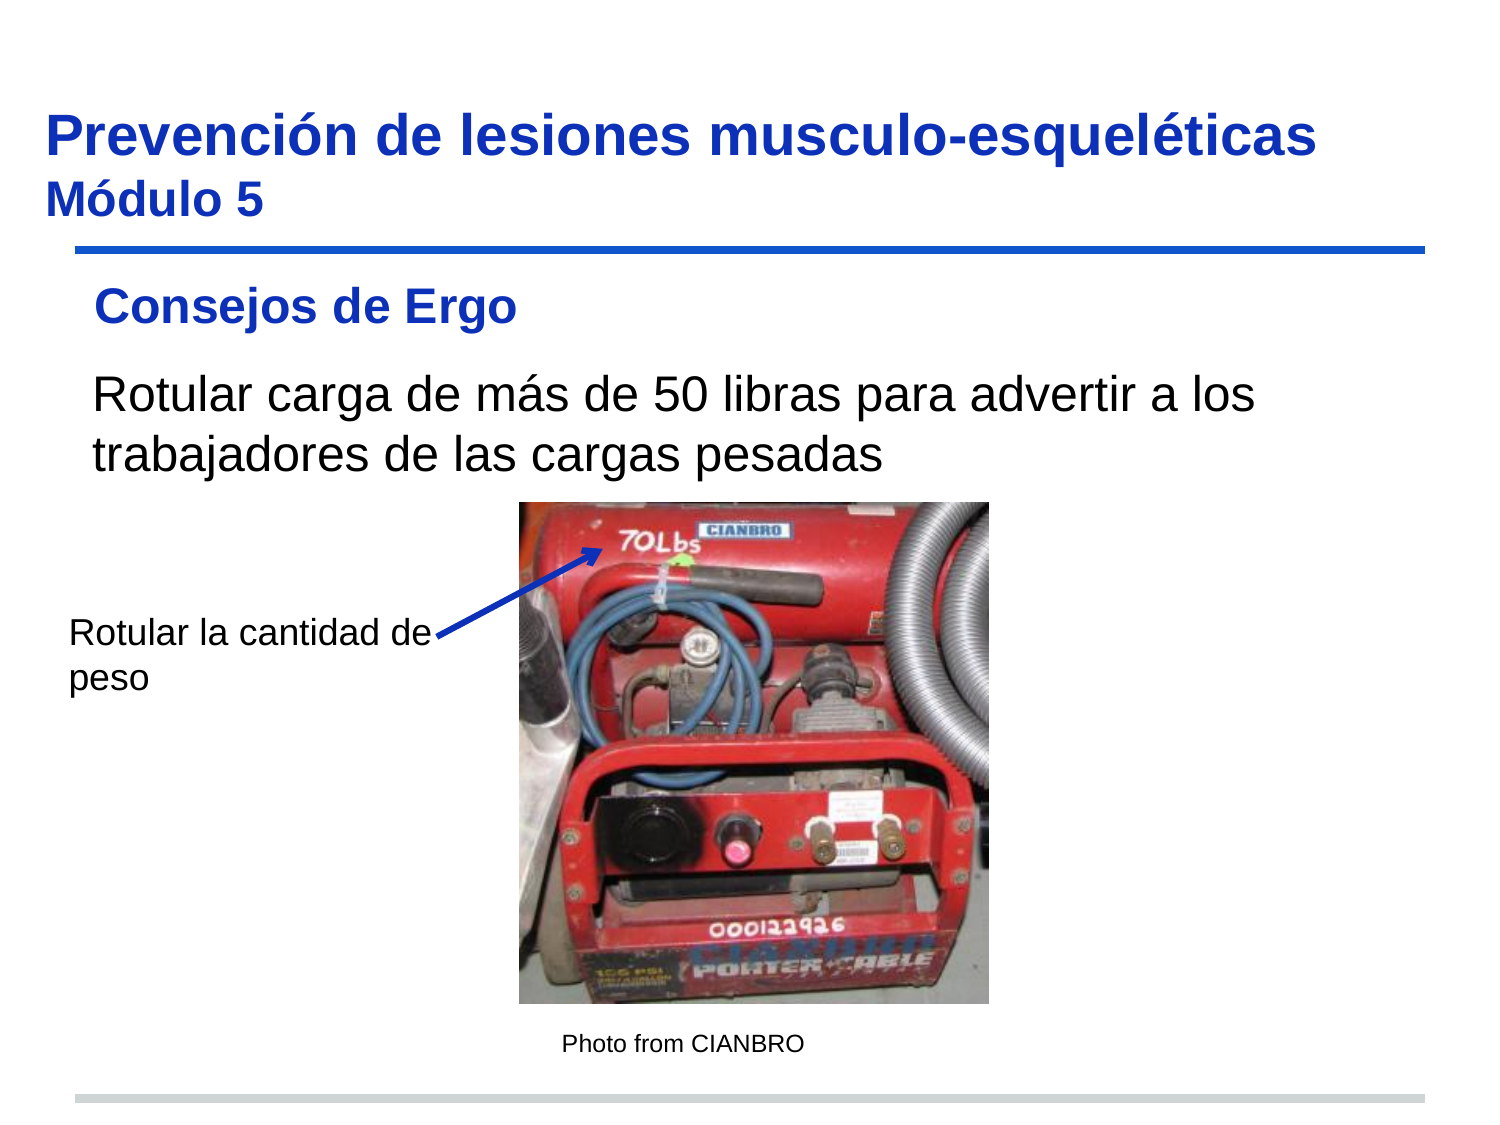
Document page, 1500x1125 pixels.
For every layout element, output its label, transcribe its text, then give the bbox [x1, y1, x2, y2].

text_box Photo from CIANBRO [347, 1020, 1020, 1065]
list Rotular carga de más de 50 libras para advertir a los trabajadores de las cargas pesadas [77, 346, 1427, 487]
picture [519, 502, 989, 1004]
text_box Prevención de lesiones musculo-esqueléticas Módulo 5 [30, 73, 1427, 242]
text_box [436, 548, 603, 637]
title Consejos de Ergo [79, 258, 1430, 370]
text_box Rotular la cantidad de peso [53, 600, 458, 705]
